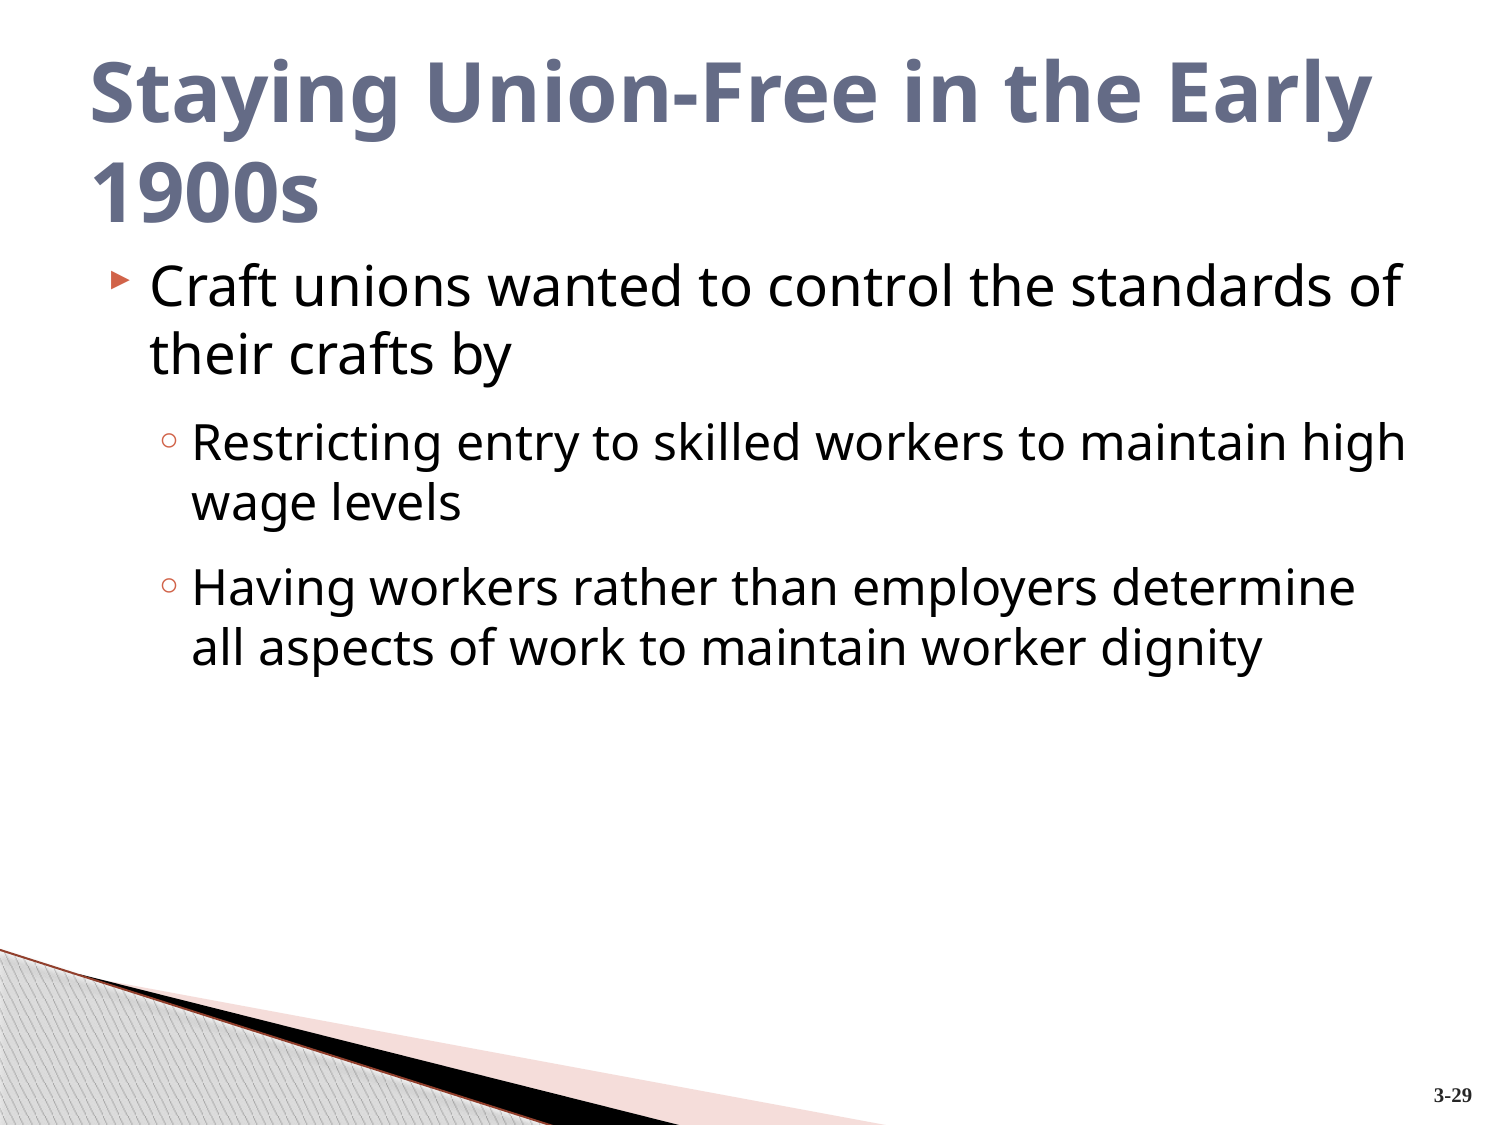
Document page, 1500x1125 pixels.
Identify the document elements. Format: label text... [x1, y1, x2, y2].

slide_number 3-29 [1412, 1062, 1488, 1125]
list Craft unions wanted to control the standards of their crafts by Restricting entry to skilled workers to maintain high wage levels Having workers rather than employers determine all aspects of work to maintain worker dignity [75, 242, 1425, 986]
title Staying Union-Free in the Early 1900s [75, 45, 1425, 233]
